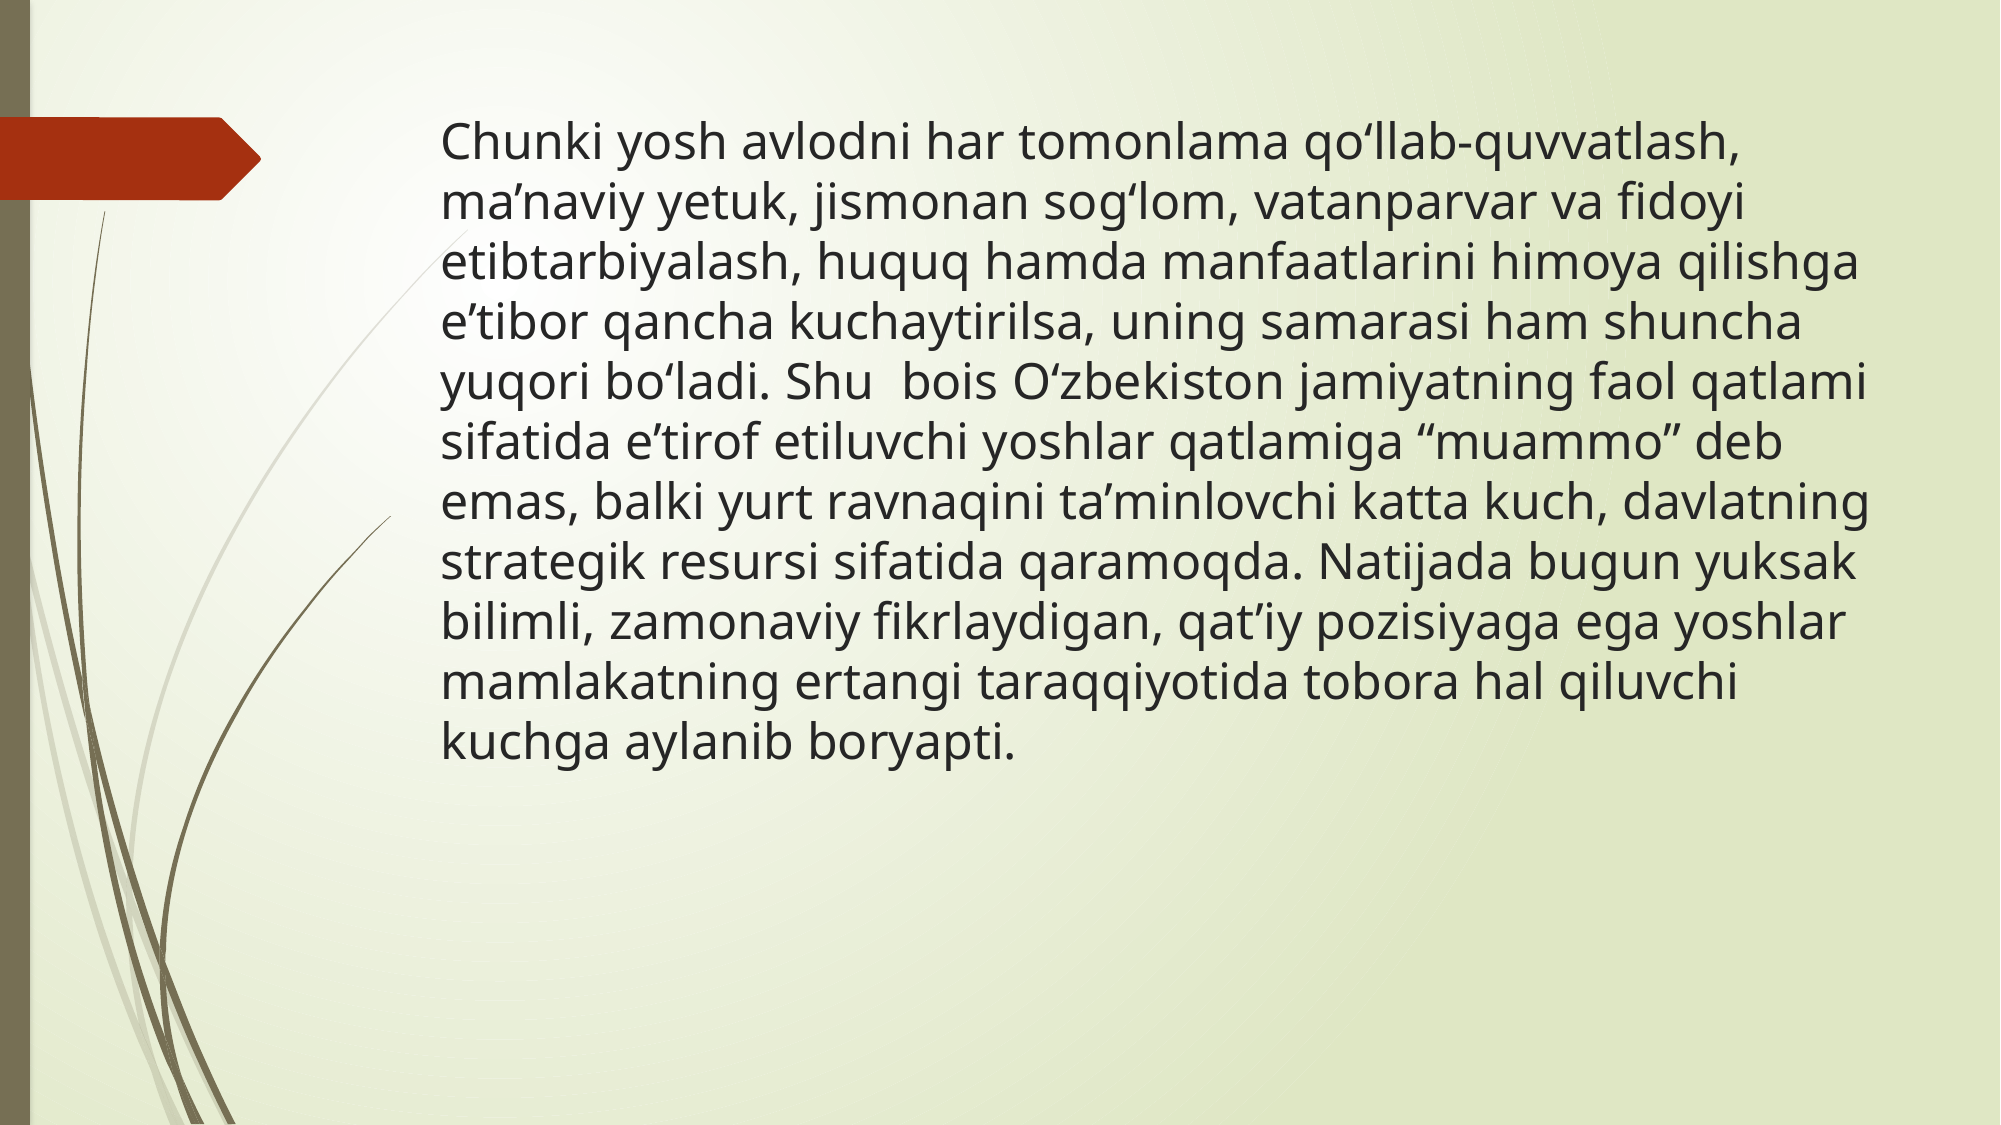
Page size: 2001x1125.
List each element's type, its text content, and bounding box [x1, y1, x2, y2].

title Chunki yosh avlodni har tomonlama qo‘llab-quvvatlash, ma’naviy yetuk, jismonan sog‘lom, vatanparvar va fidoyi etibtarbiyalash, huquq hamda manfaatlarini himoya qilishga e’tibor qancha kuchaytirilsa, uning samarasi ham shuncha yuqori bo‘ladi. Shu bois O‘zbekiston jamiyatning faol qatlami sifatida e’tirof etiluvchi yoshlar qatlamiga “muammo” deb emas, balki yurt ravnaqini ta’minlovchi katta kuch, davlatning strategik resursi sifatida qaramoqda. Natijada bugun yuksak bilimli, zamonaviy fikrlaydigan, qat’iy pozisiyaga ega yoshlar mamlakatning ertangi taraqqiyotida tobora hal qiluvchi kuchga aylanib boryapti. [425, 102, 1888, 313]
